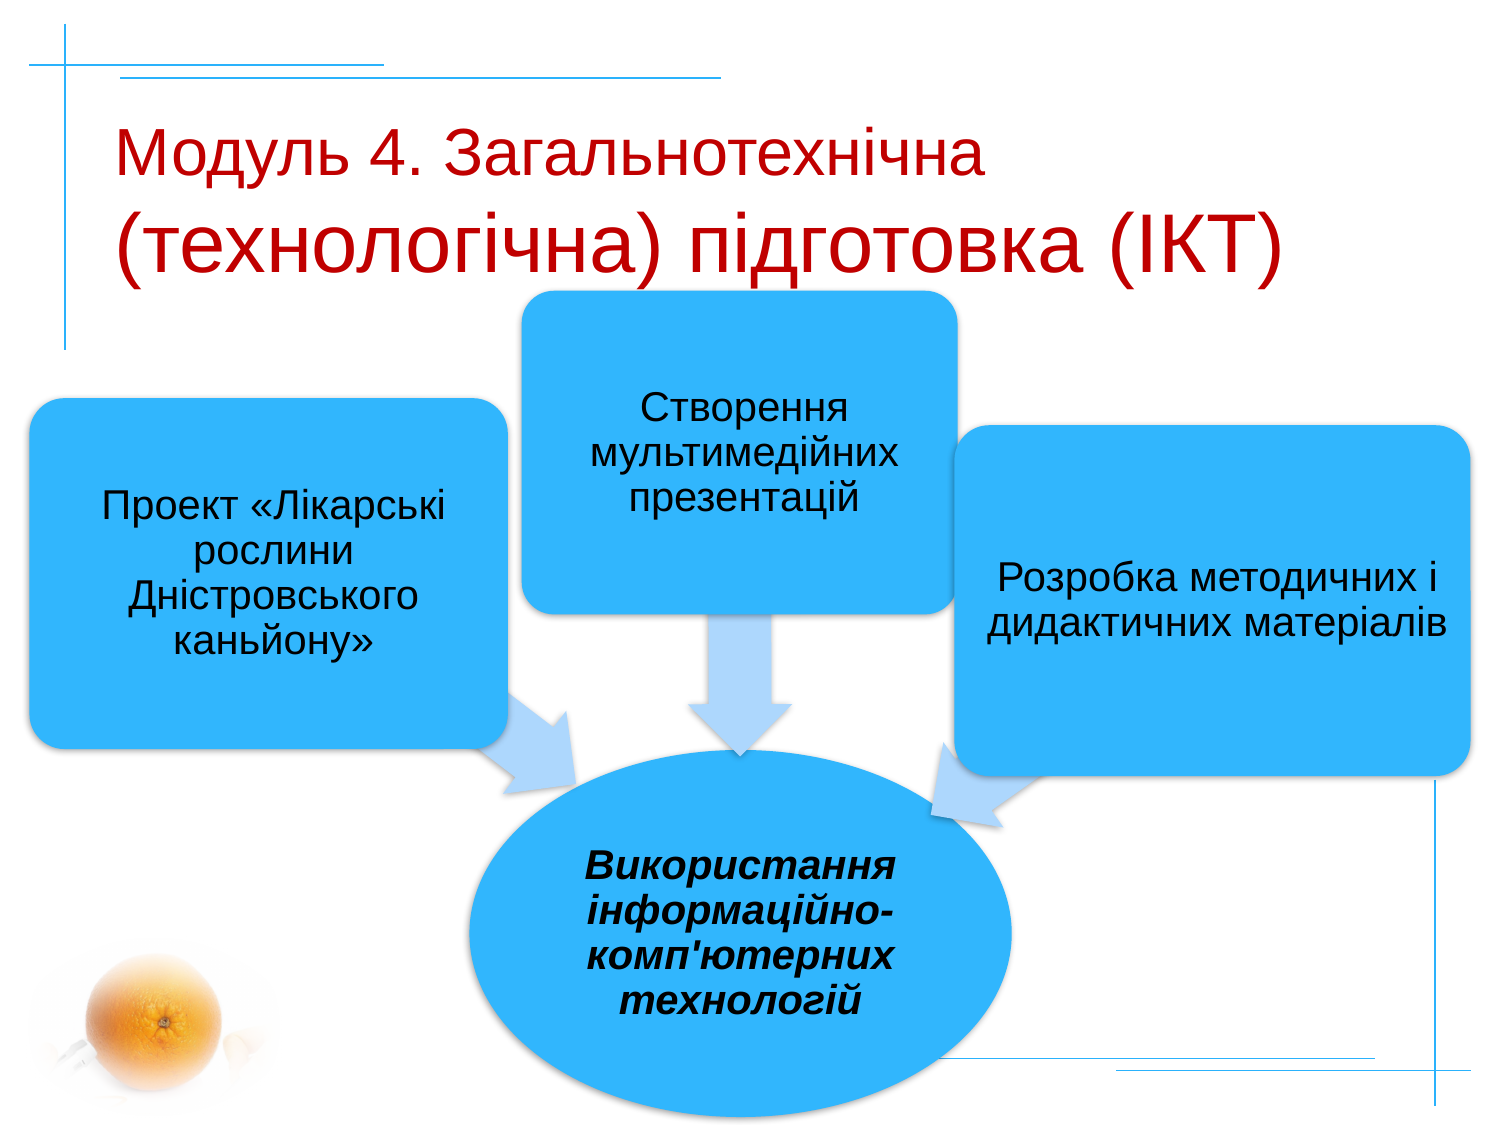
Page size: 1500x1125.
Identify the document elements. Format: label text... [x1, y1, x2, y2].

text_box Модуль 4. Загальнотехнічна (технологічна) підготовка (ІКТ) [100, 101, 1436, 297]
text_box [29, 301, 1471, 1107]
picture [0, 924, 314, 1125]
